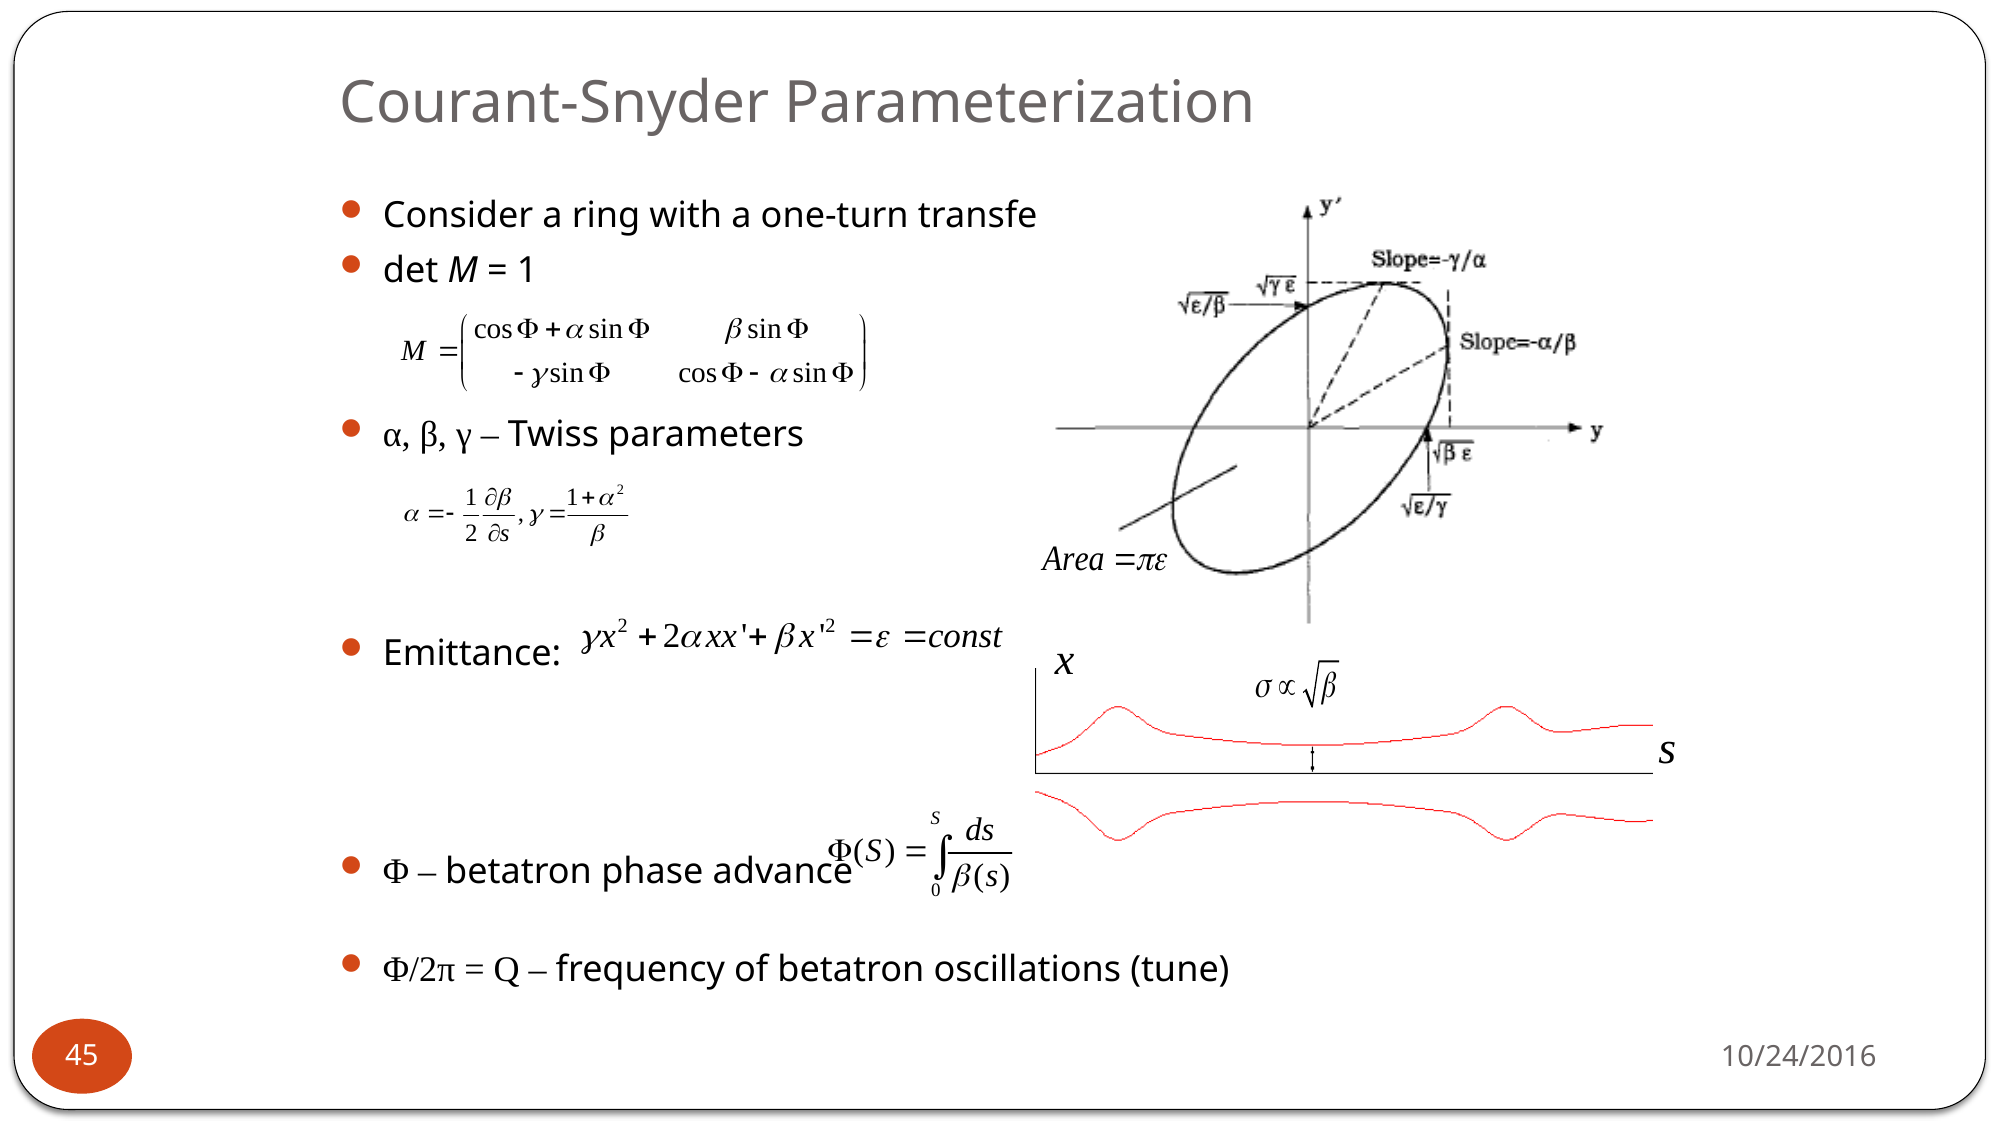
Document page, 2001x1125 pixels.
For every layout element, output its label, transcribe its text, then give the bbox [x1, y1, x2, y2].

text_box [400, 477, 635, 551]
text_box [822, 804, 1019, 906]
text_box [395, 308, 883, 398]
slide_number 45 [32, 1018, 132, 1094]
list Consider a ring with a one-turn transfer matrix M det M = 1 α, β, γ – Twiss parameters Emittance: Φ – betatron phase advance Φ/2π = Q – frequency of betatron oscillations (tune) [324, 184, 1675, 1005]
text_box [1035, 644, 1686, 879]
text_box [574, 609, 1011, 663]
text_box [1035, 184, 1620, 644]
title Courant-Snyder Parameterization [324, 45, 1675, 149]
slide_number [1350, 1015, 1892, 1094]
